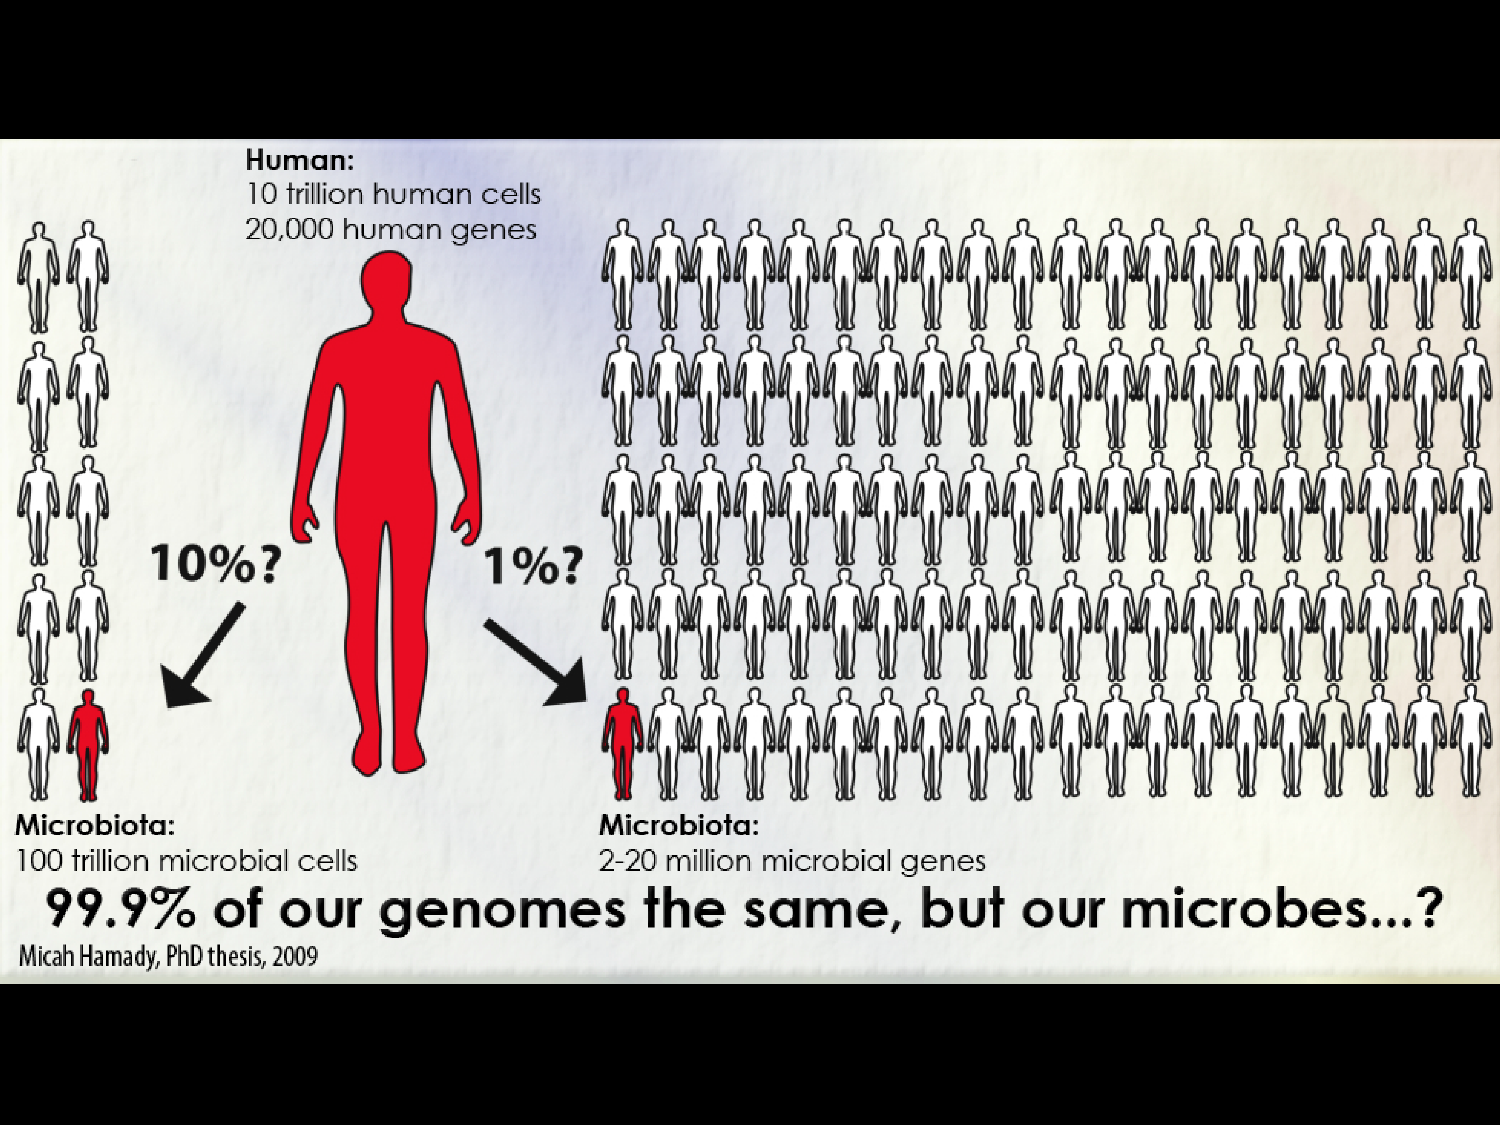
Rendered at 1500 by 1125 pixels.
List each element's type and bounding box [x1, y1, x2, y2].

picture [0, 139, 1500, 984]
